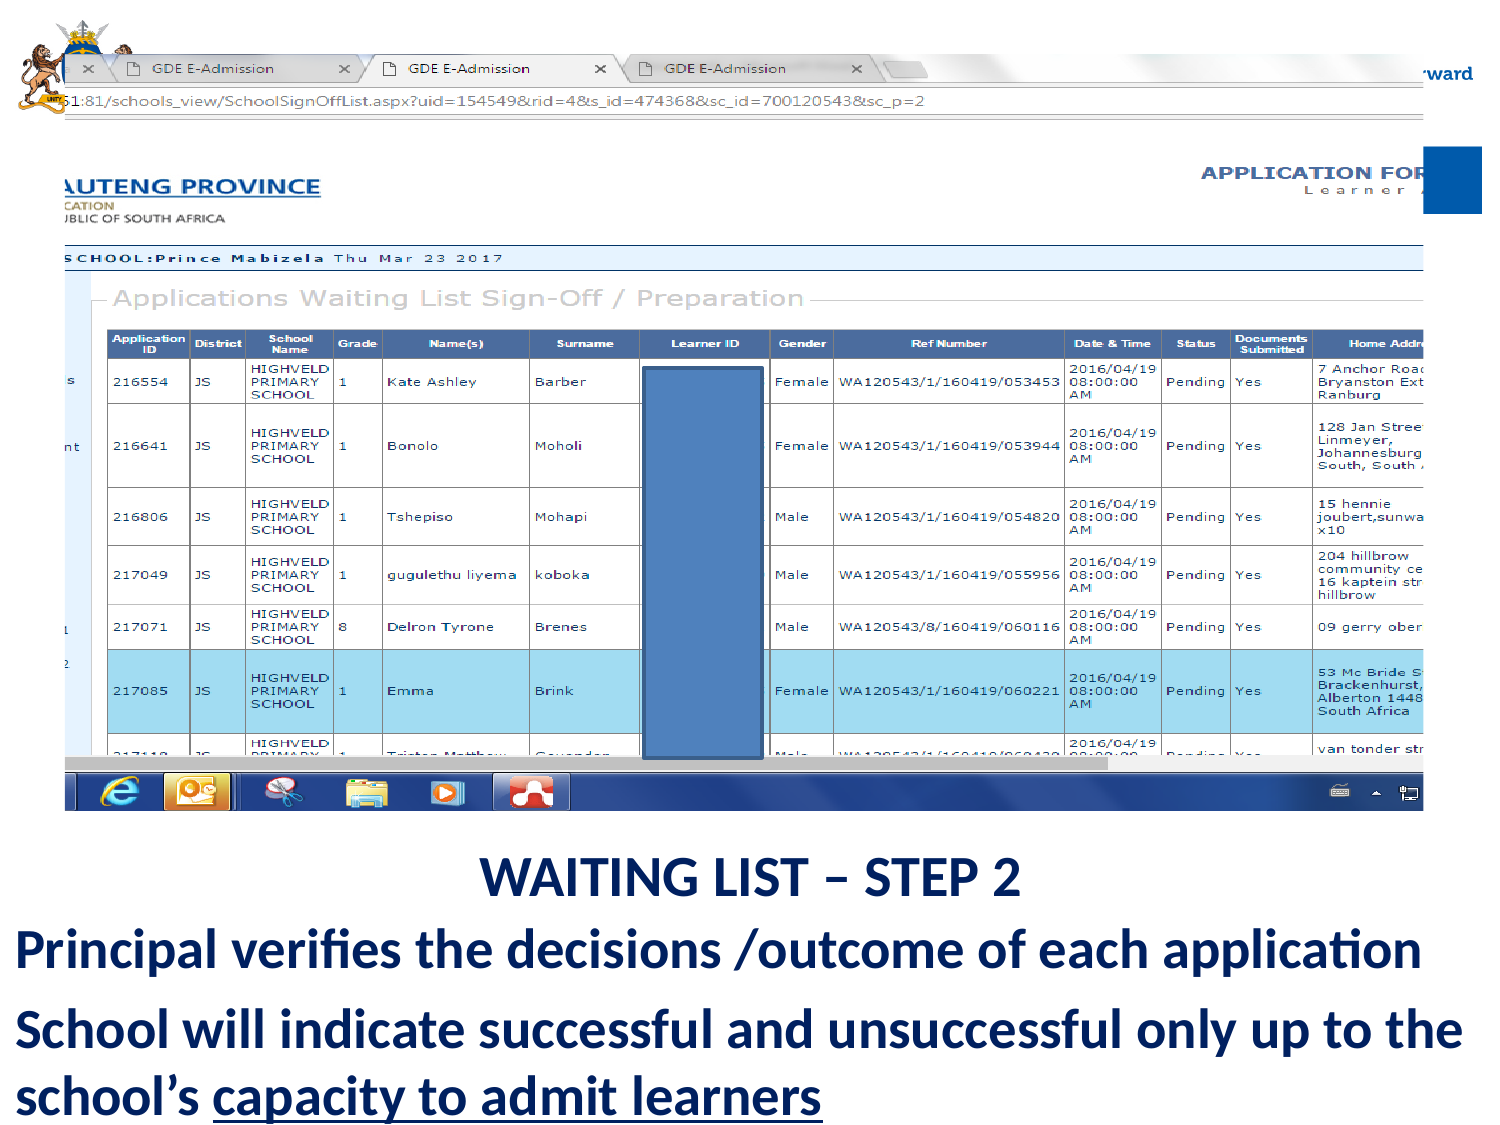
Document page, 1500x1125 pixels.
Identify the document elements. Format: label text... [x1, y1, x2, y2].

title WAITING LIST – STEP 2 [301, 822, 1202, 905]
picture [0, 0, 1500, 905]
list Principal verifies the decisions /outcome of each application School will indicate successful and unsuccessful only up to the school’s capacity to admit learners [0, 905, 1500, 1125]
